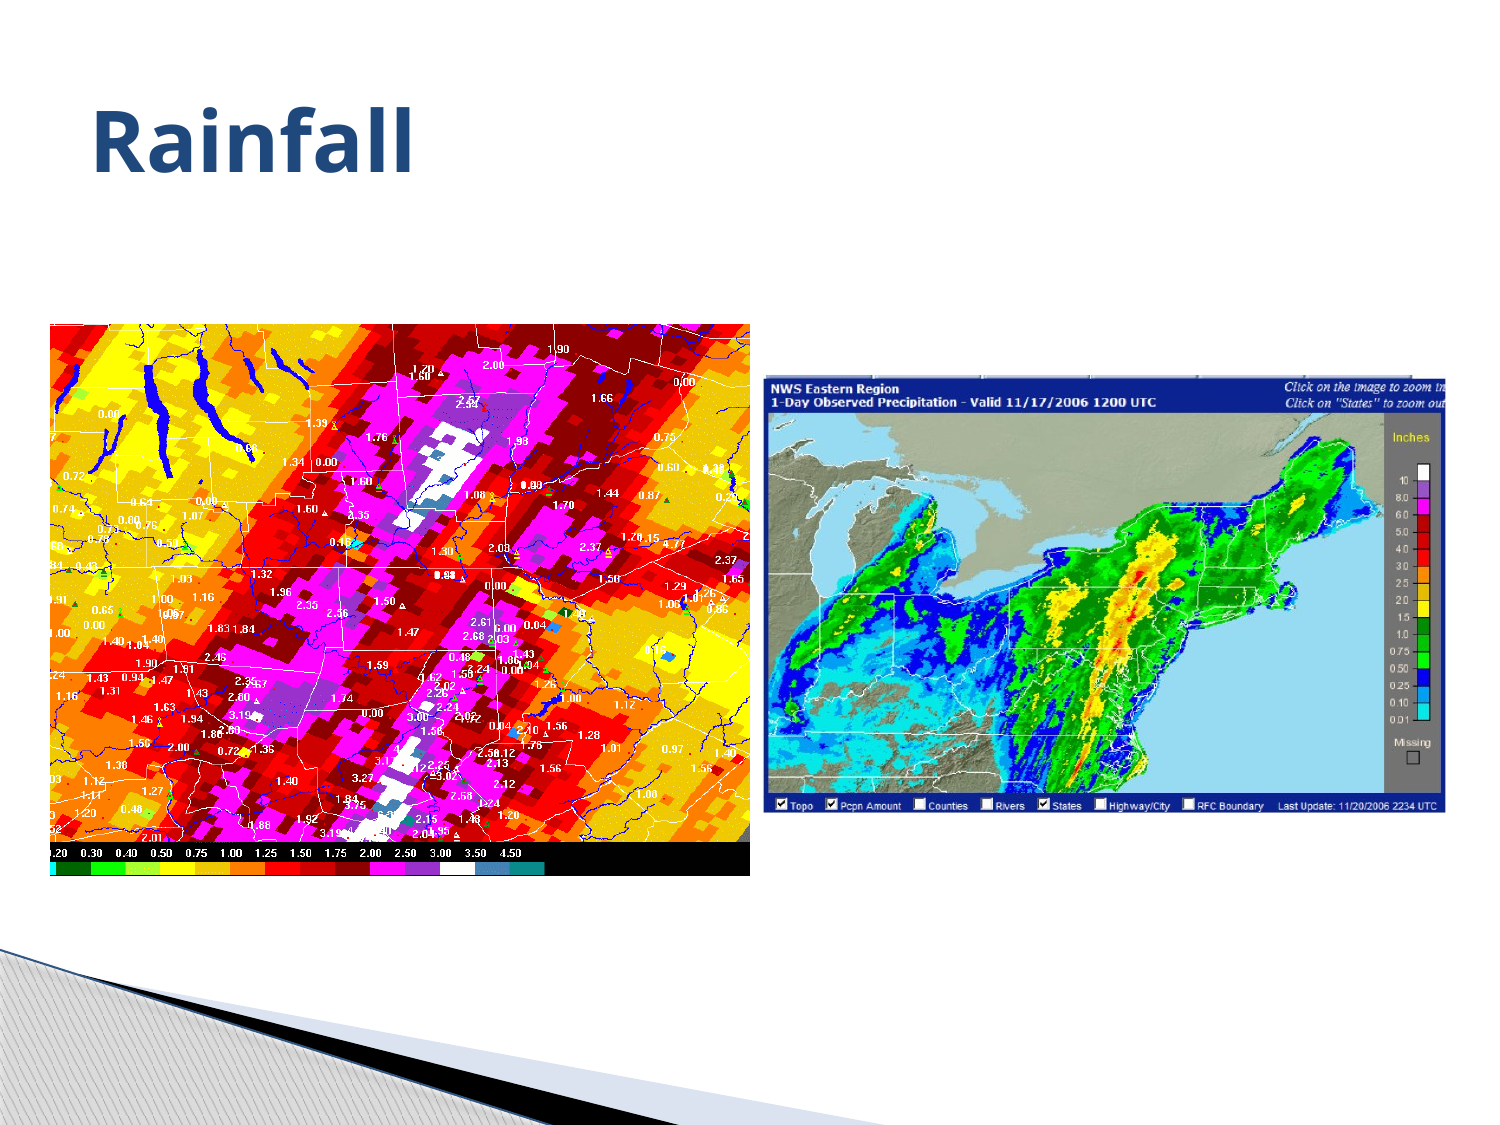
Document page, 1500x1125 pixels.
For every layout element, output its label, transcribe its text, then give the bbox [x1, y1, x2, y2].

title Rainfall [75, 45, 1425, 233]
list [49, 324, 751, 877]
picture [762, 374, 1447, 813]
